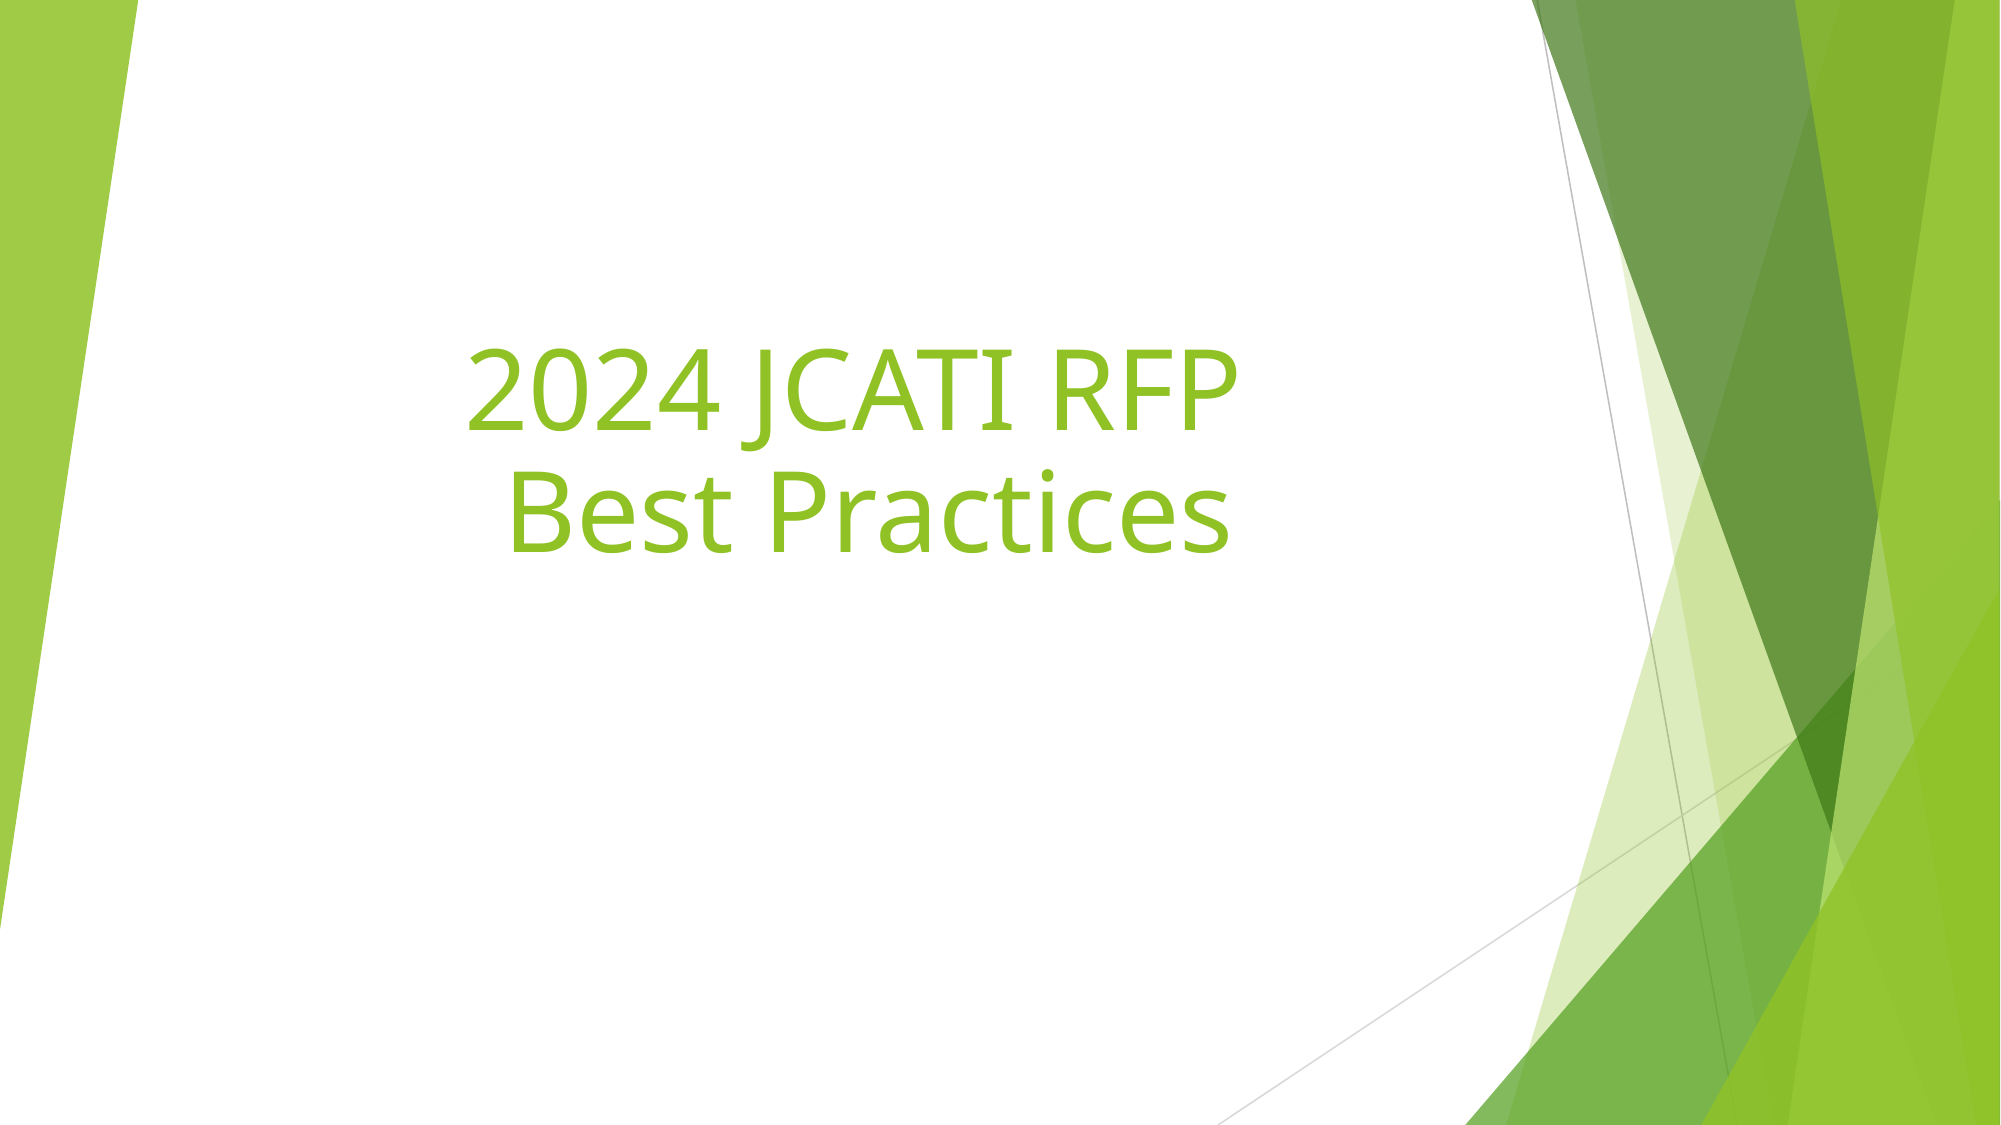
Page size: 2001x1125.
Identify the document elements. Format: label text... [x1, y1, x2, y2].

title 2024 JCATI RFP Best Practices [215, 192, 1522, 585]
